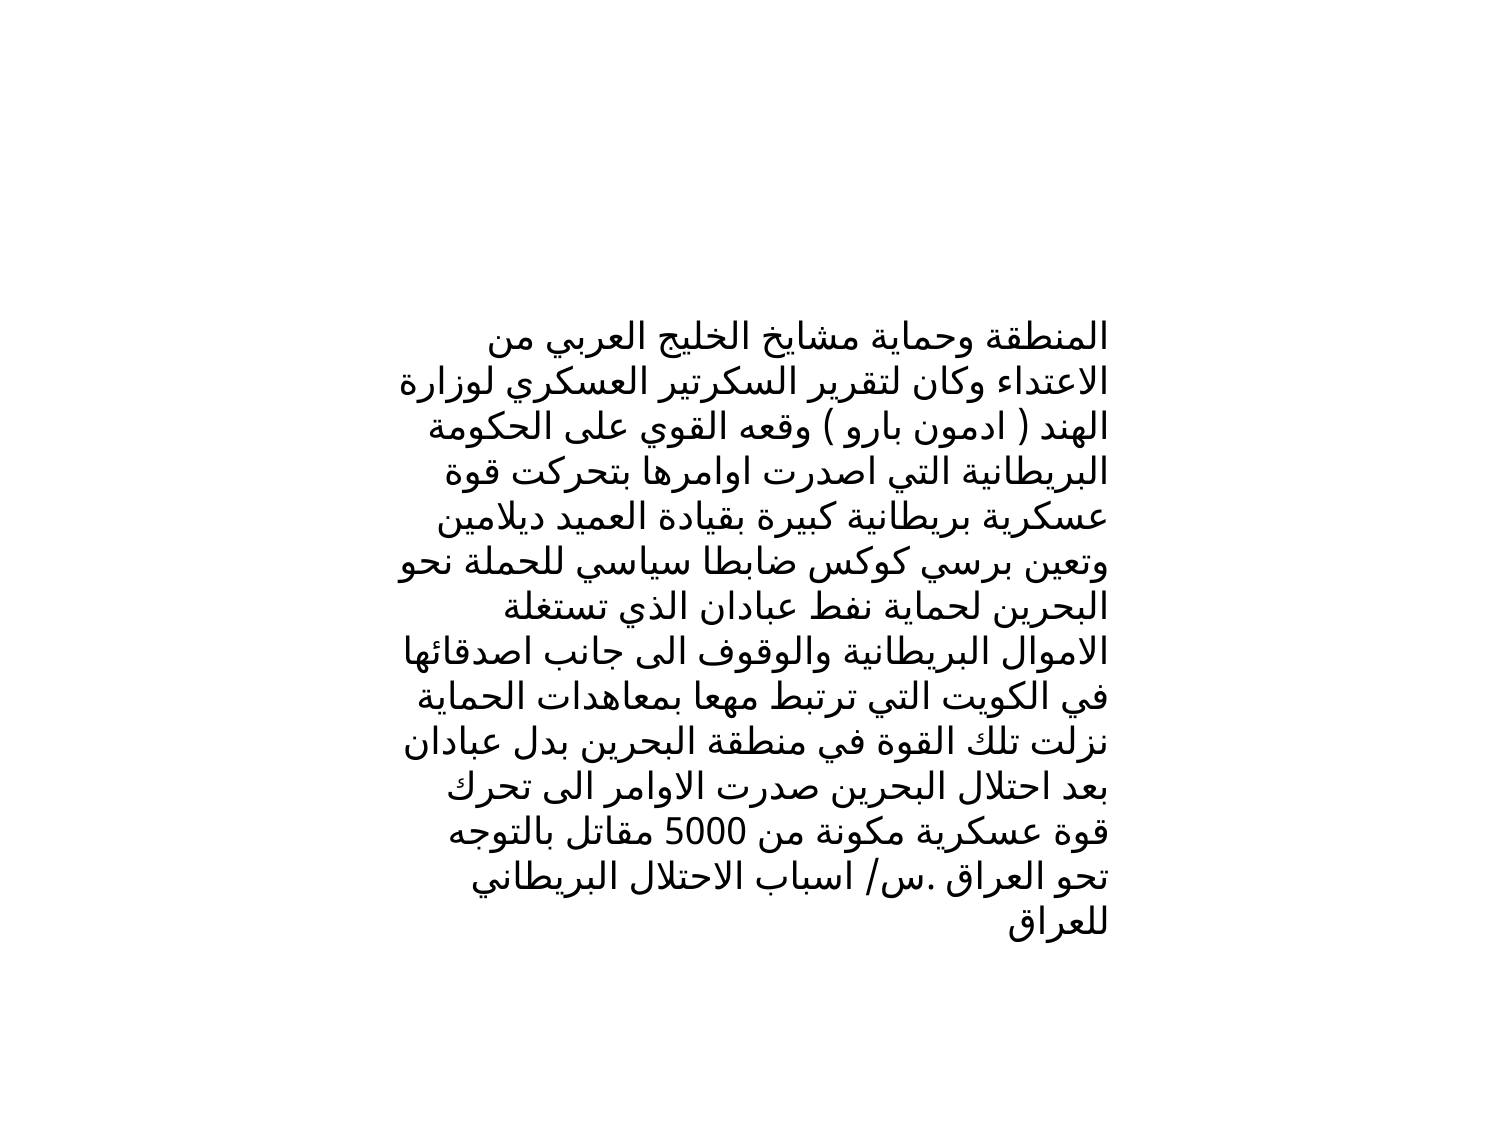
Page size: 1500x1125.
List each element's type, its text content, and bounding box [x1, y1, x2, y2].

text_box المنطقة وحماية مشايخ الخليج العربي من الاعتداء وكان لتقرير السكرتير العسكري لوزارة الهند ( ادمون بارو ) وقعه القوي على الحكومة البريطانية التي اصدرت اوامرها بتحركت قوة عسكرية بريطانية كبيرة بقيادة العميد ديلامين وتعين برسي كوكس ضابطا سياسي للحملة نحو البحرين لحماية نفط عبادان الذي تستغلة الاموال البريطانية والوقوف الى جانب اصدقائها في الكويت التي ترتبط مهعا بمعاهدات الحماية نزلت تلك القوة في منطقة البحرين بدل عبادان بعد احتلال البحرين صدرت الاوامر الى تحرك قوة عسكرية مكونة من 5000 مقاتل بالتوجه تحو العراق .س/ اسباب الاحتلال البريطاني للعراق [374, 304, 1125, 950]
